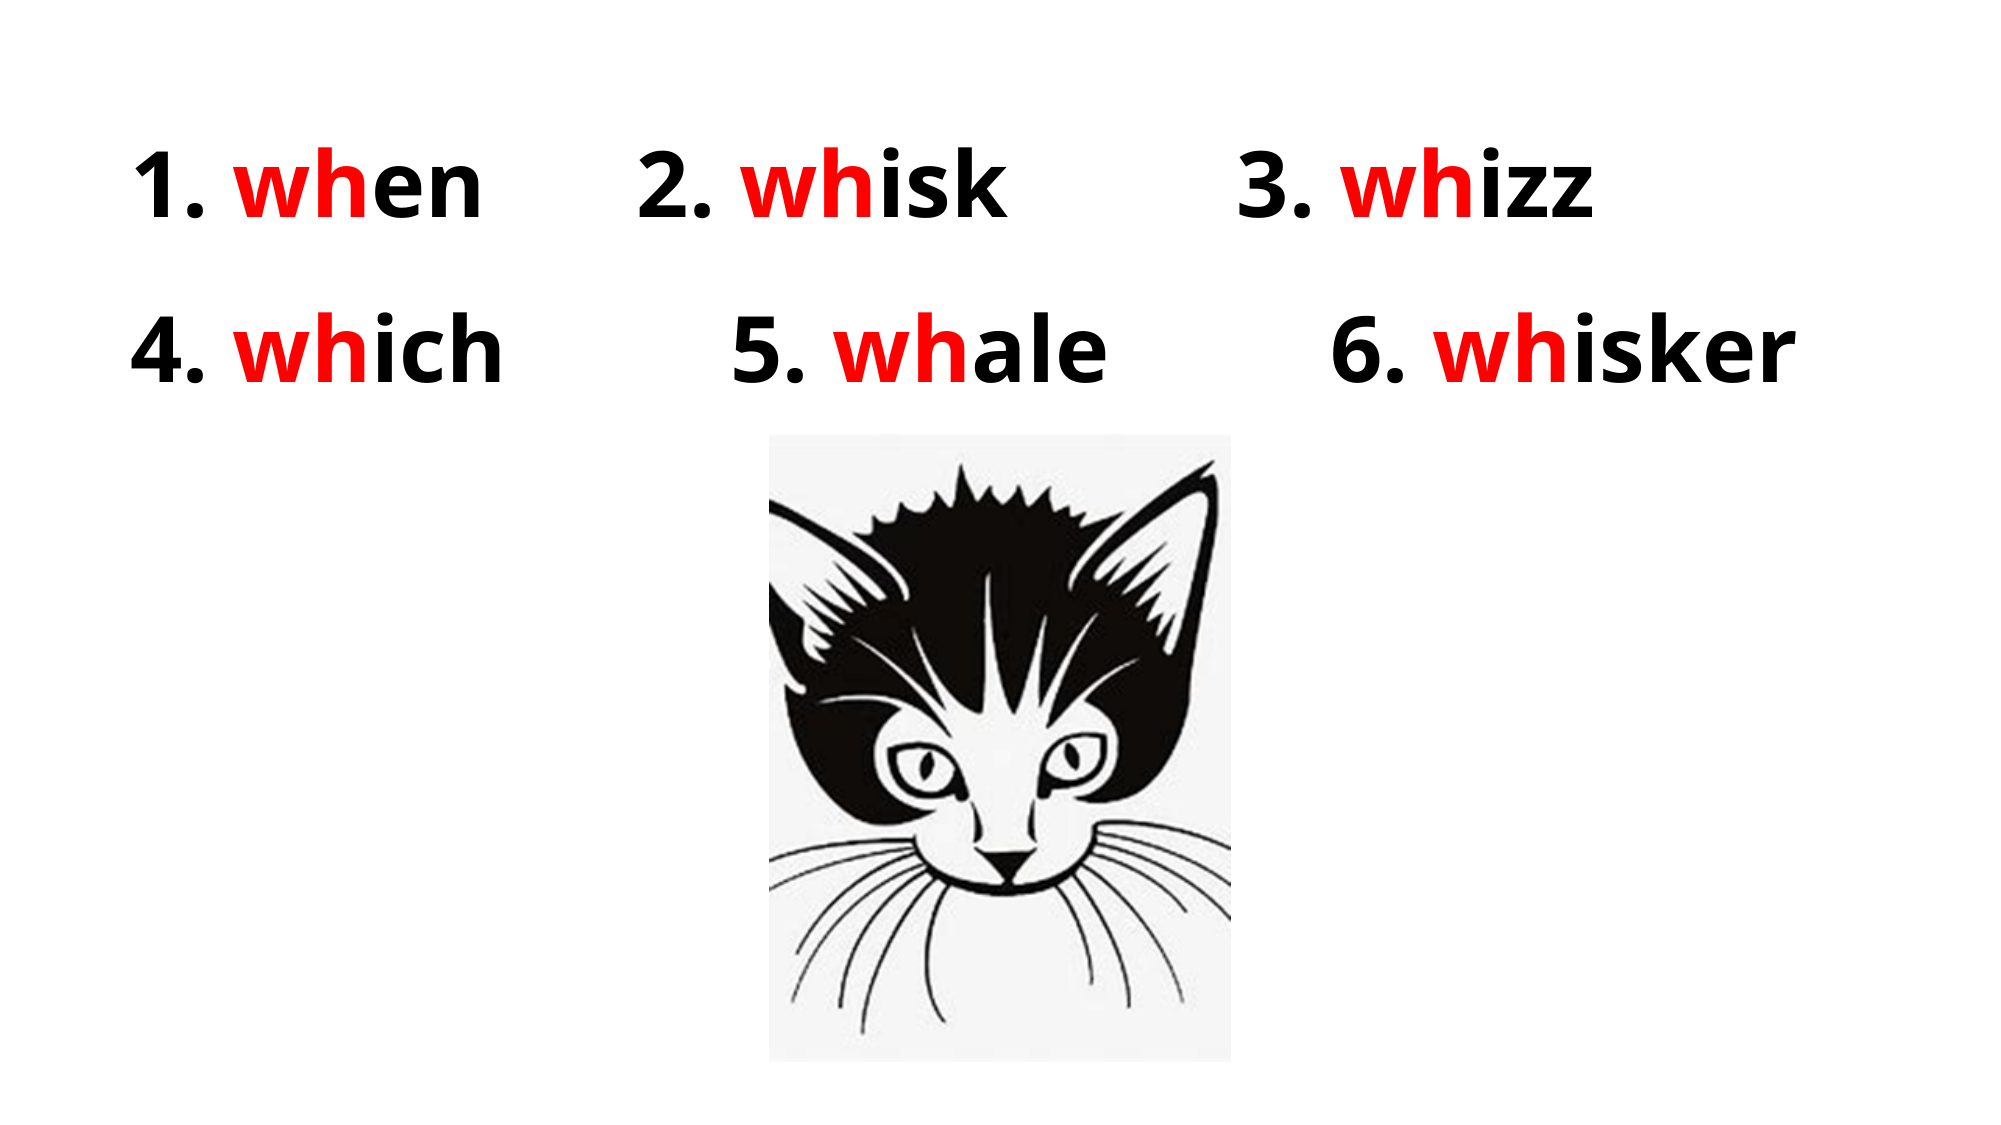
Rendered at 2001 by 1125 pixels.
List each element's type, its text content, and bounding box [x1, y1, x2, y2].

text_box when 2. whisk 3. whizz 4. which 5. whale 6. whisker [115, 63, 1954, 573]
picture [769, 433, 1231, 1062]
